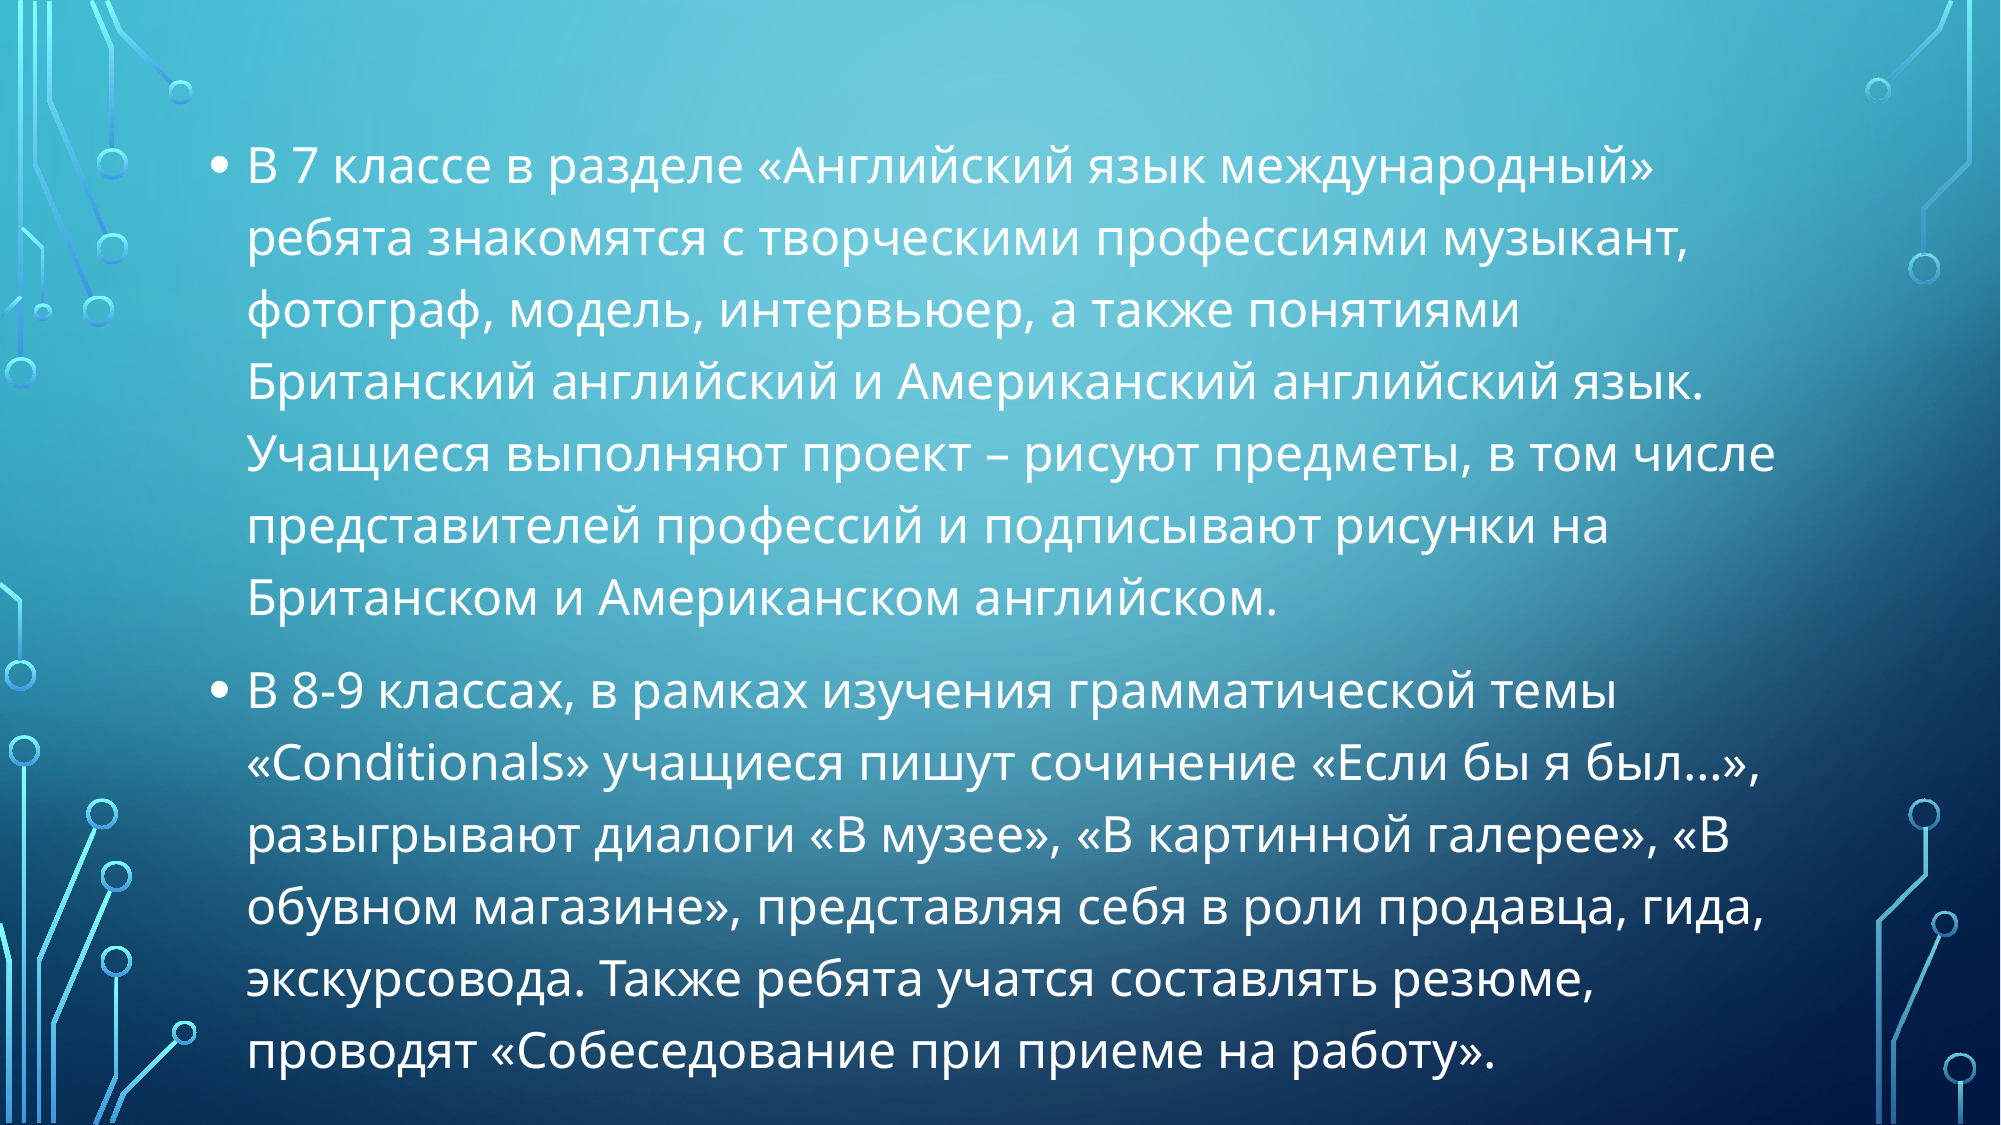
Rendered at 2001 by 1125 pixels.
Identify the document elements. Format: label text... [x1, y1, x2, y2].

list В 7 классе в разделе «Английский язык международный» ребята знакомятся с творческими профессиями музыкант, фотограф, модель, интервьюер, а также понятиями Британский английский и Американский английский язык. Учащиеся выполняют проект – рисуют предметы, в том числе представителей профессий и подписывают рисунки на Британском и Американском английском. В 8-9 классах, в рамках изучения грамматической темы «Conditionals» учащиеся пишут сочинение «Если бы я был…», разыгрывают диалоги «В музее», «В картинной галерее», «В обувном магазине», представляя себя в роли продавца, гида, экскурсовода. Также ребята учатся составлять резюме, проводят «Собеседование при приеме на работу». [193, 114, 1819, 696]
